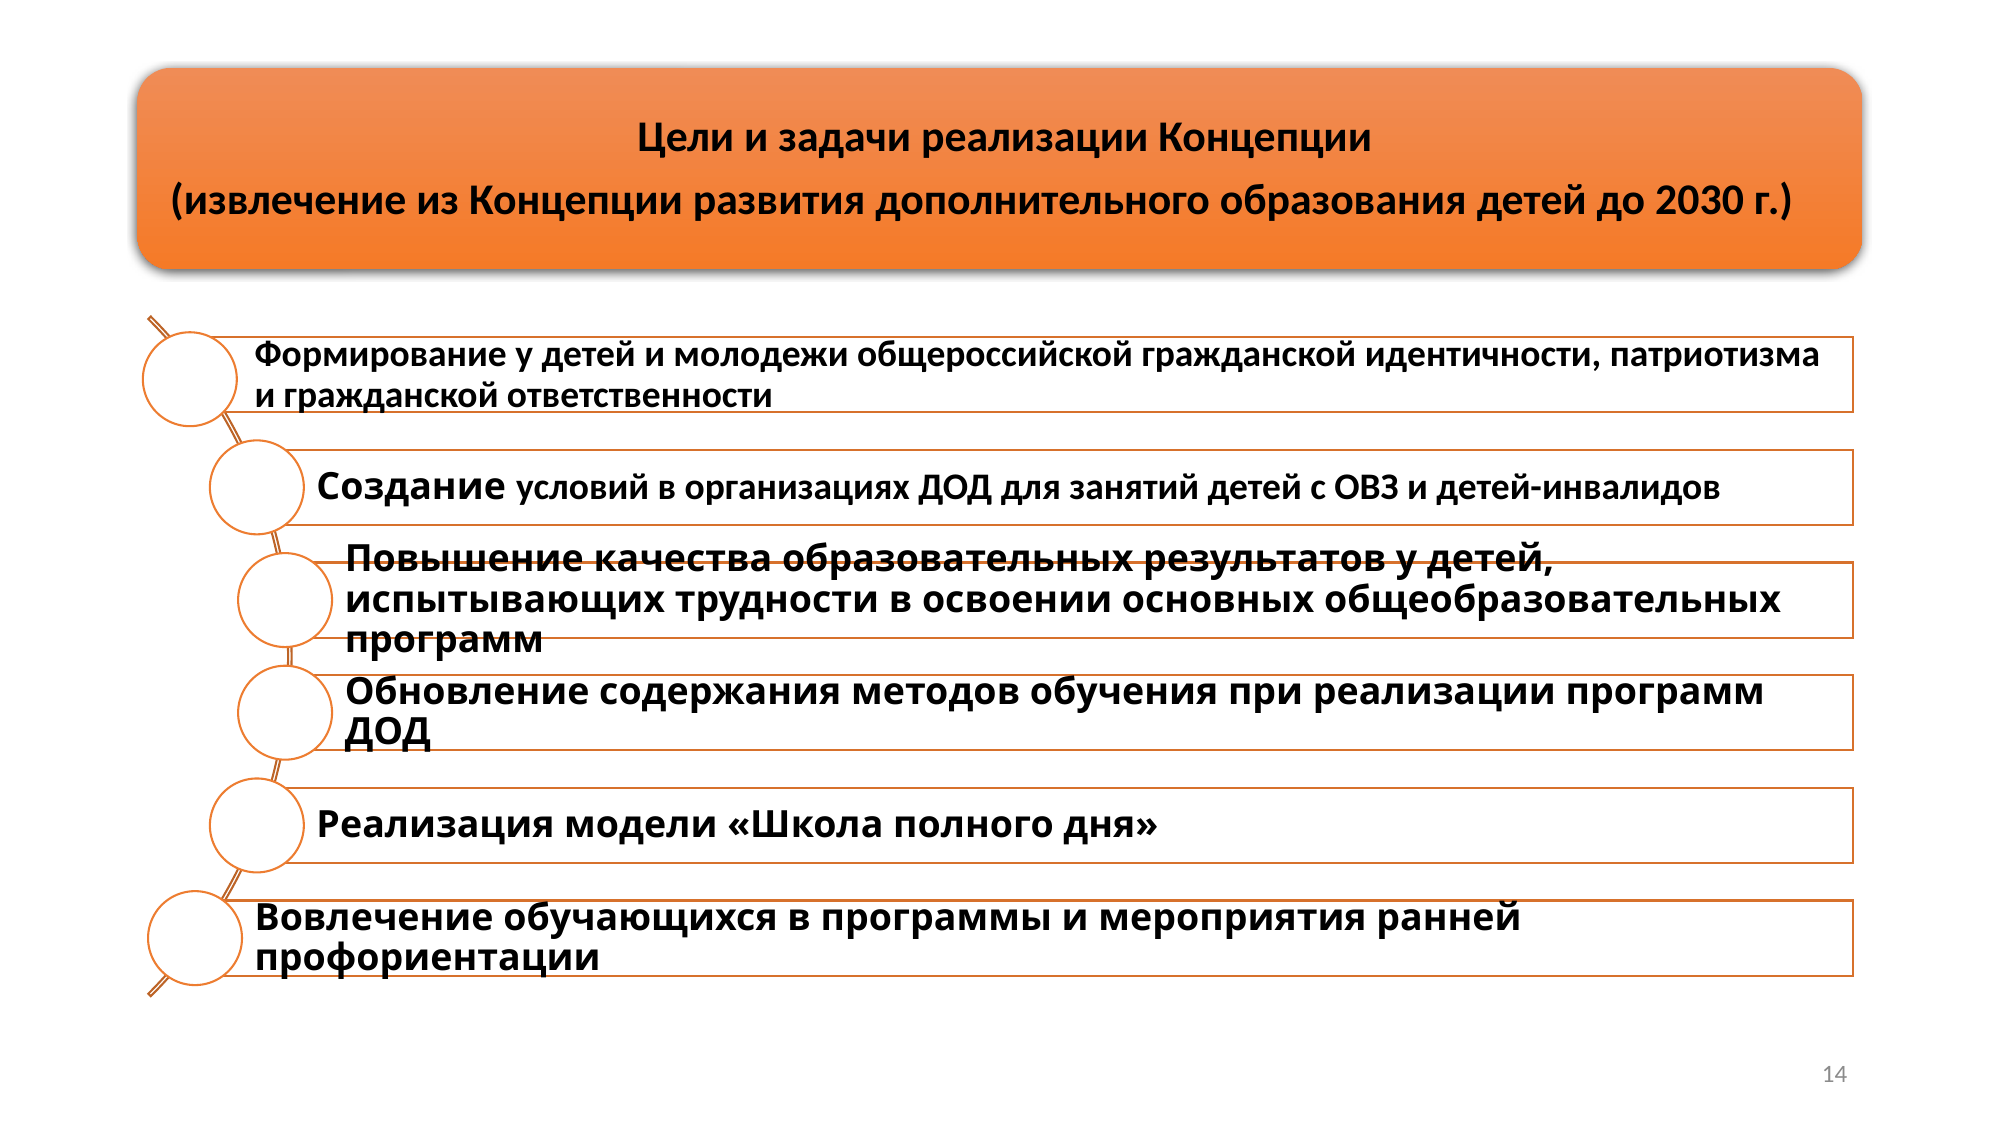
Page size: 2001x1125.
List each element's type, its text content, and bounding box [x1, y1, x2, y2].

slide_number 14 [1412, 1042, 1863, 1103]
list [137, 299, 1863, 1014]
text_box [137, 59, 1863, 278]
